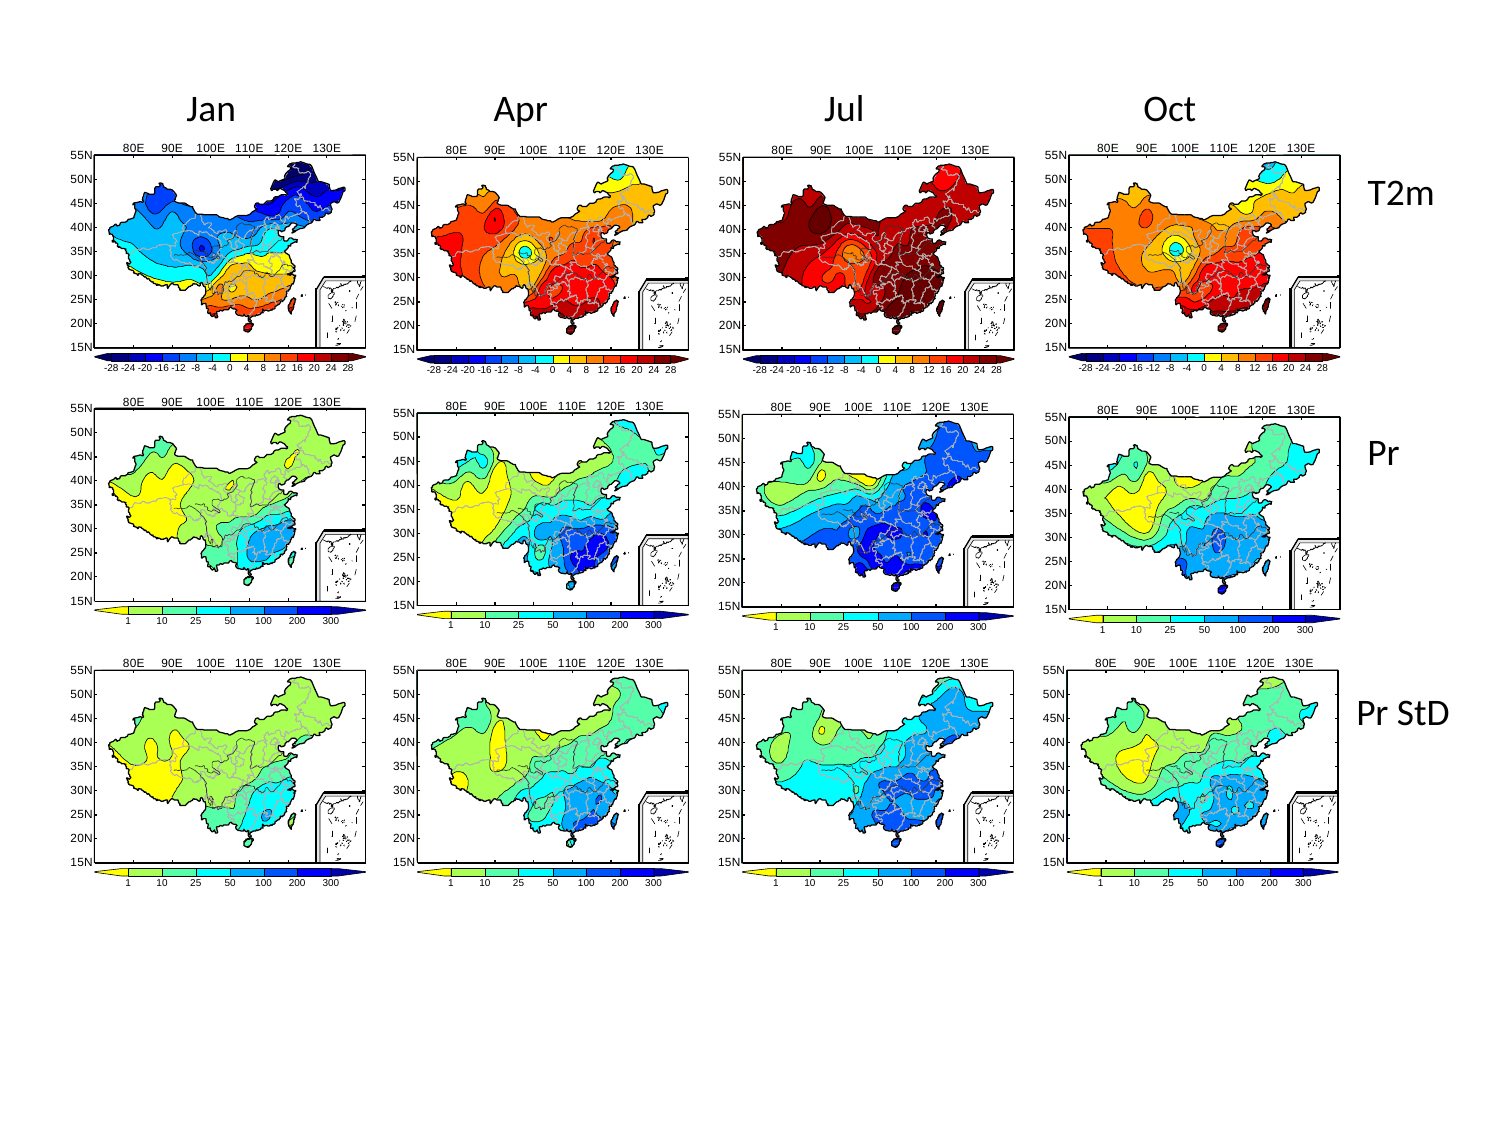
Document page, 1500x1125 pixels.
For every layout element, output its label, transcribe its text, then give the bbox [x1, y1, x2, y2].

text_box Oct [1128, 76, 1212, 133]
text_box Jul [809, 76, 880, 136]
text_box T2m [1378, 160, 1450, 221]
text_box Pr StD [1376, 680, 1465, 741]
picture [48, 135, 1374, 914]
text_box Jan [171, 76, 252, 133]
text_box Pr [1378, 420, 1415, 481]
text_box Apr [478, 76, 563, 136]
